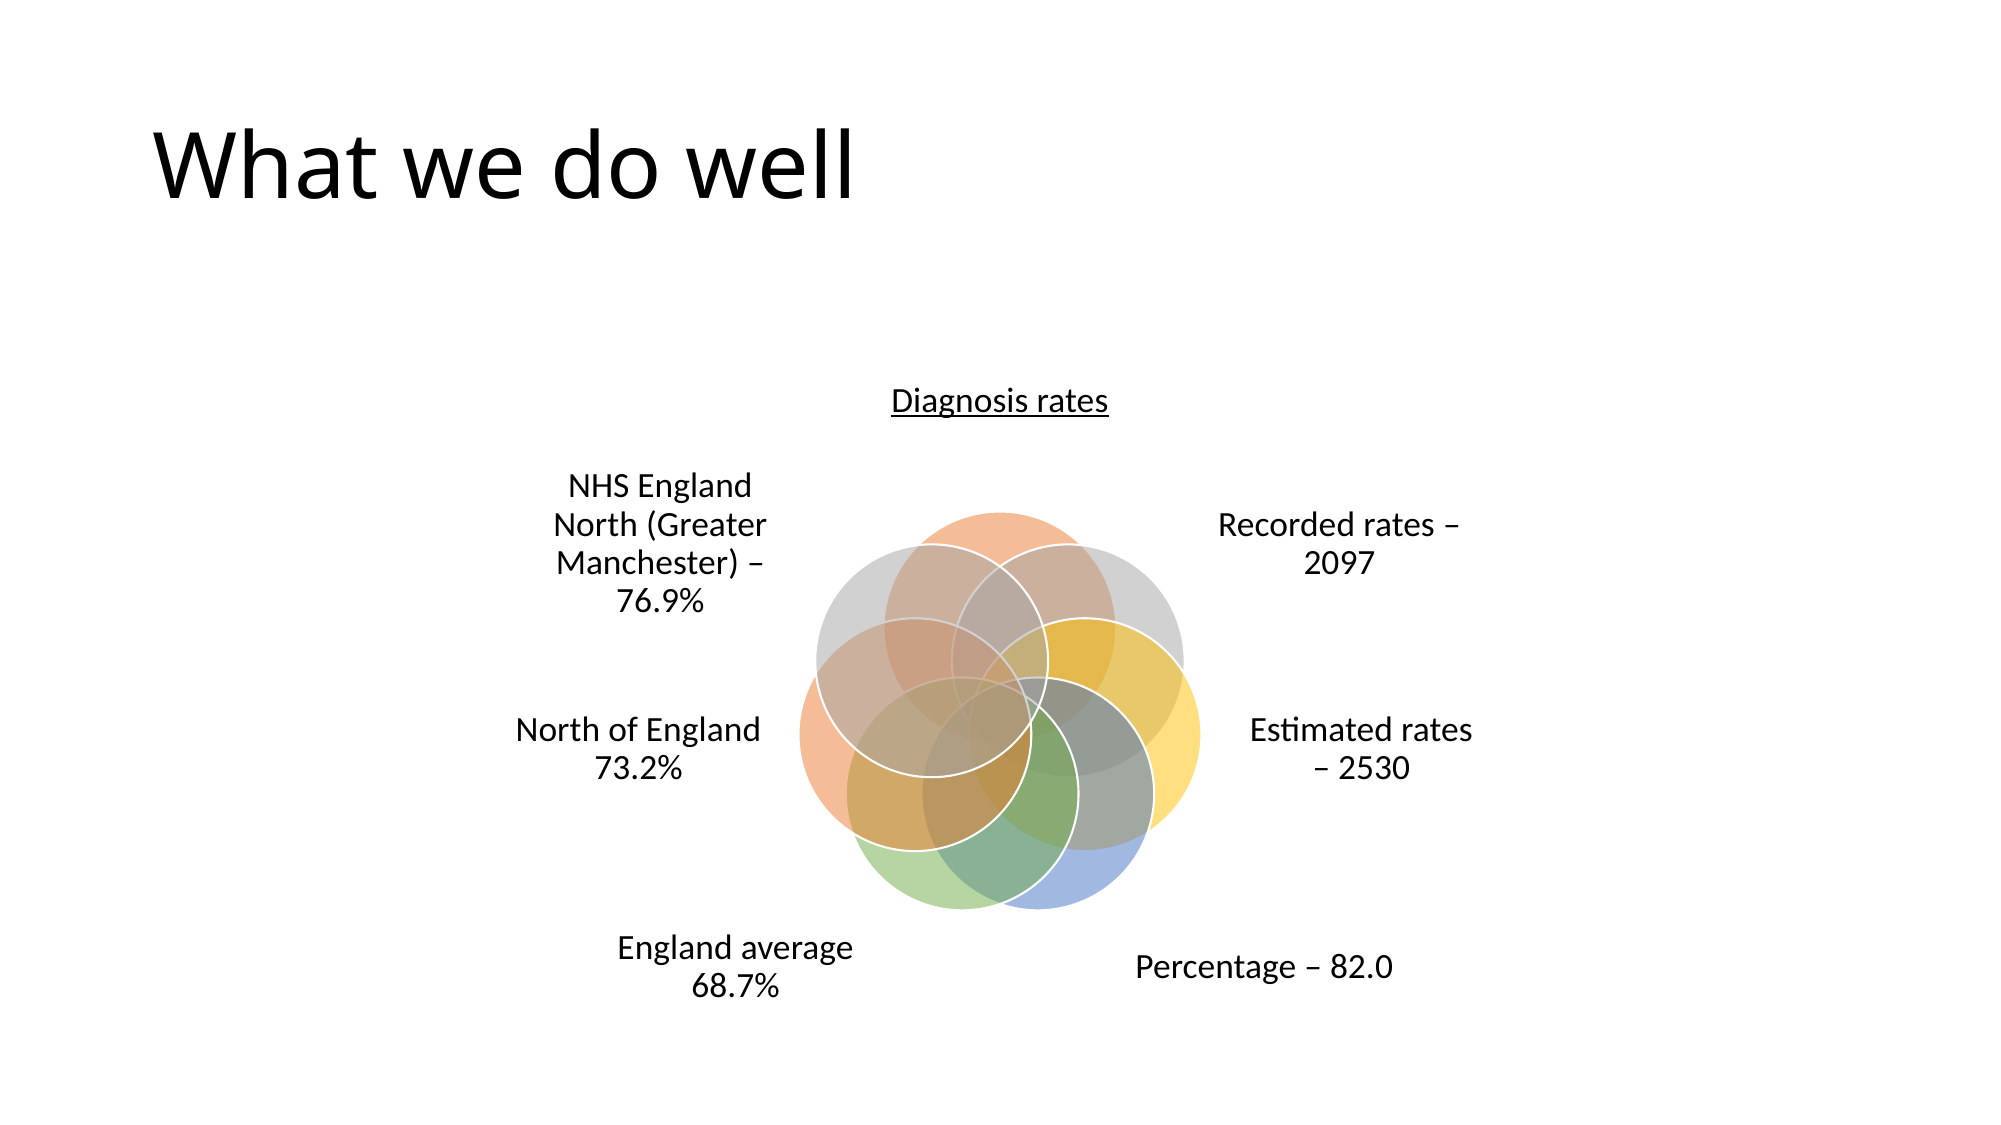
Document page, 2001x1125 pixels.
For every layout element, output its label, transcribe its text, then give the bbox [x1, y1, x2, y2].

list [137, 329, 1863, 1044]
title What we do well [137, 59, 1863, 278]
